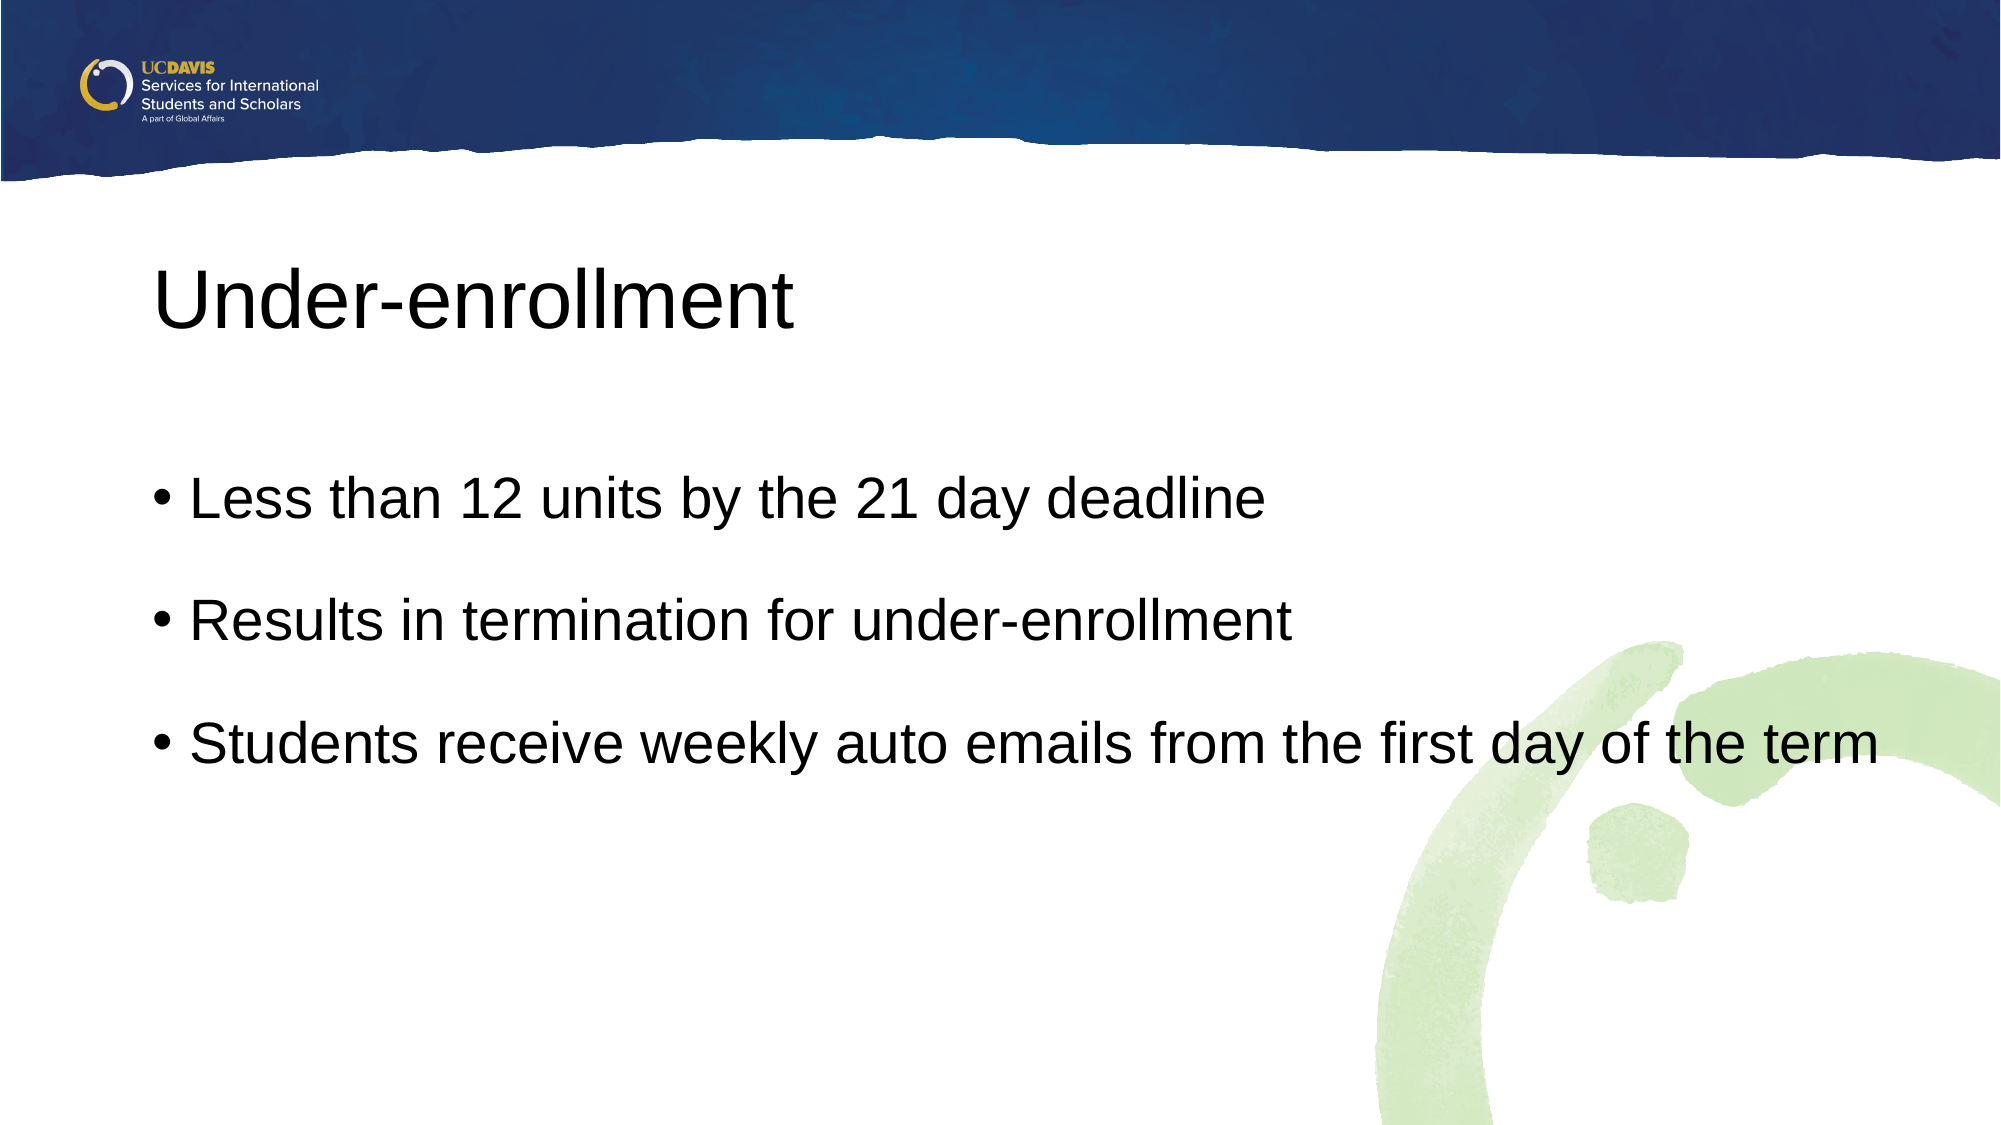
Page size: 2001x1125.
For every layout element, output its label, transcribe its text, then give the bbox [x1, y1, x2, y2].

list Less than 12 units by the 21 day deadline Results in termination for under-enrollment Students receive weekly auto emails from the first day of the term [137, 460, 1925, 818]
title Under-enrollment [137, 189, 1863, 408]
picture [0, 0, 2001, 1125]
